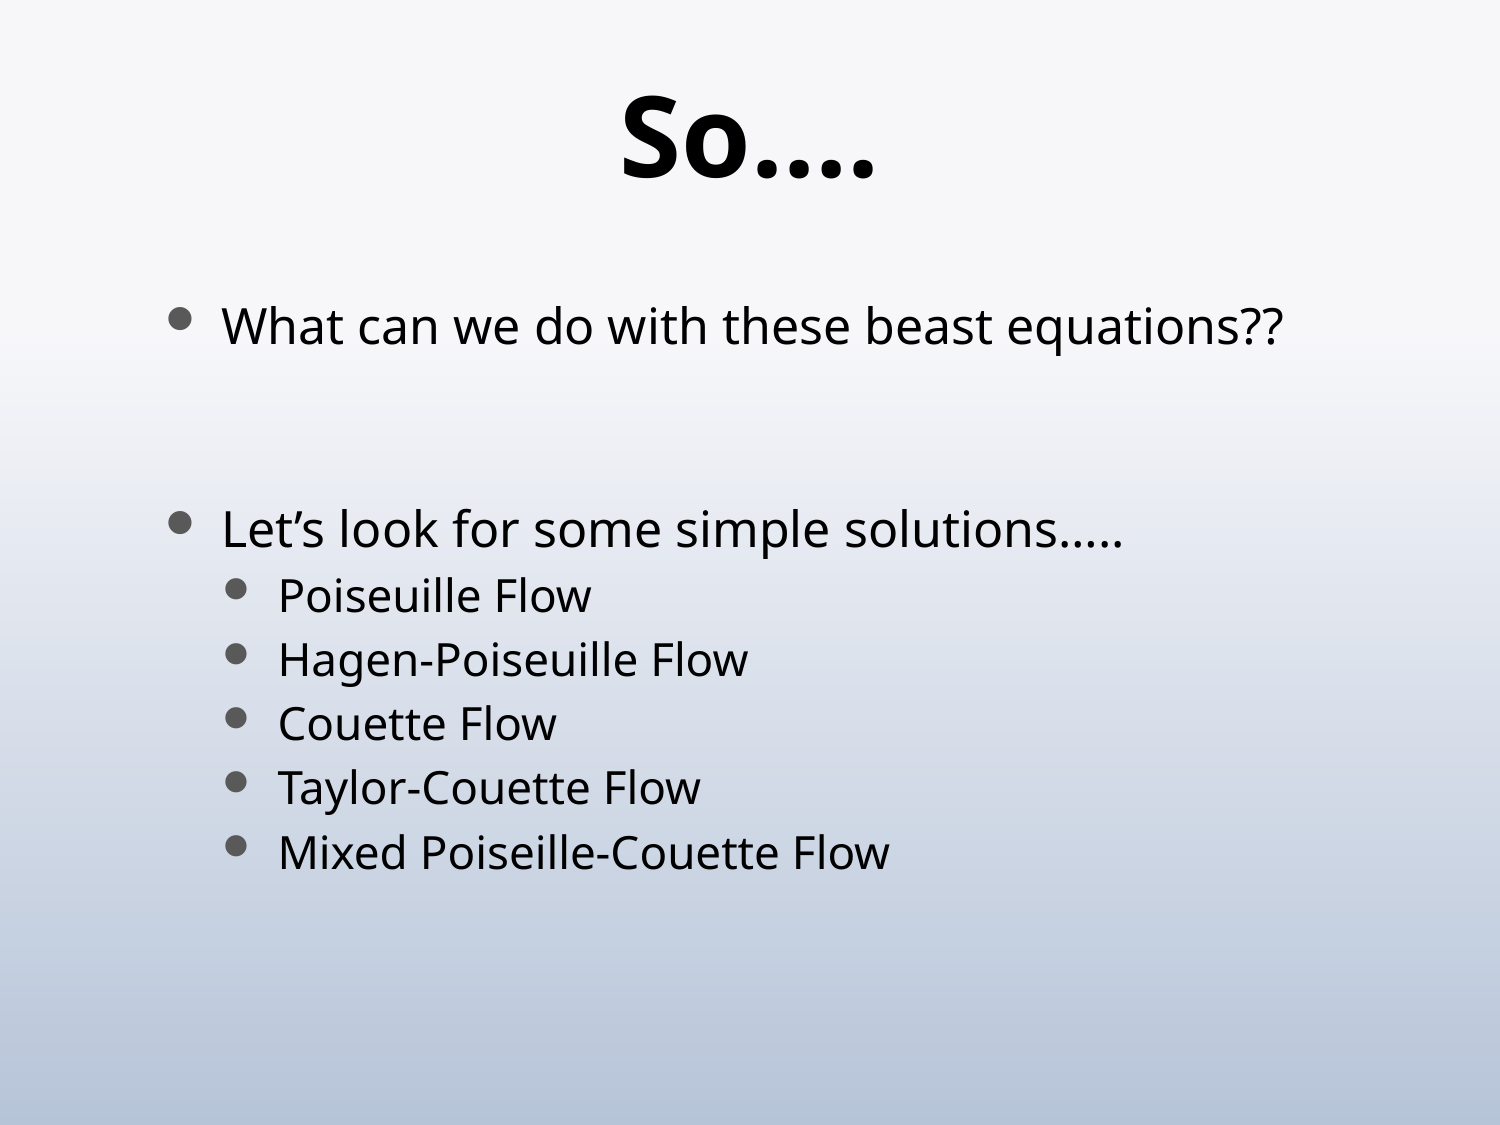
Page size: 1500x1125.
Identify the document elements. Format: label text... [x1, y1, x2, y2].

title So…. [150, 37, 1350, 245]
list What can we do with these beast equations?? Let’s look for some simple solutions….. Poiseuille Flow Hagen-Poiseuille Flow Couette Flow Taylor-Couette Flow Mixed Poiseille-Couette Flow [150, 286, 1350, 993]
